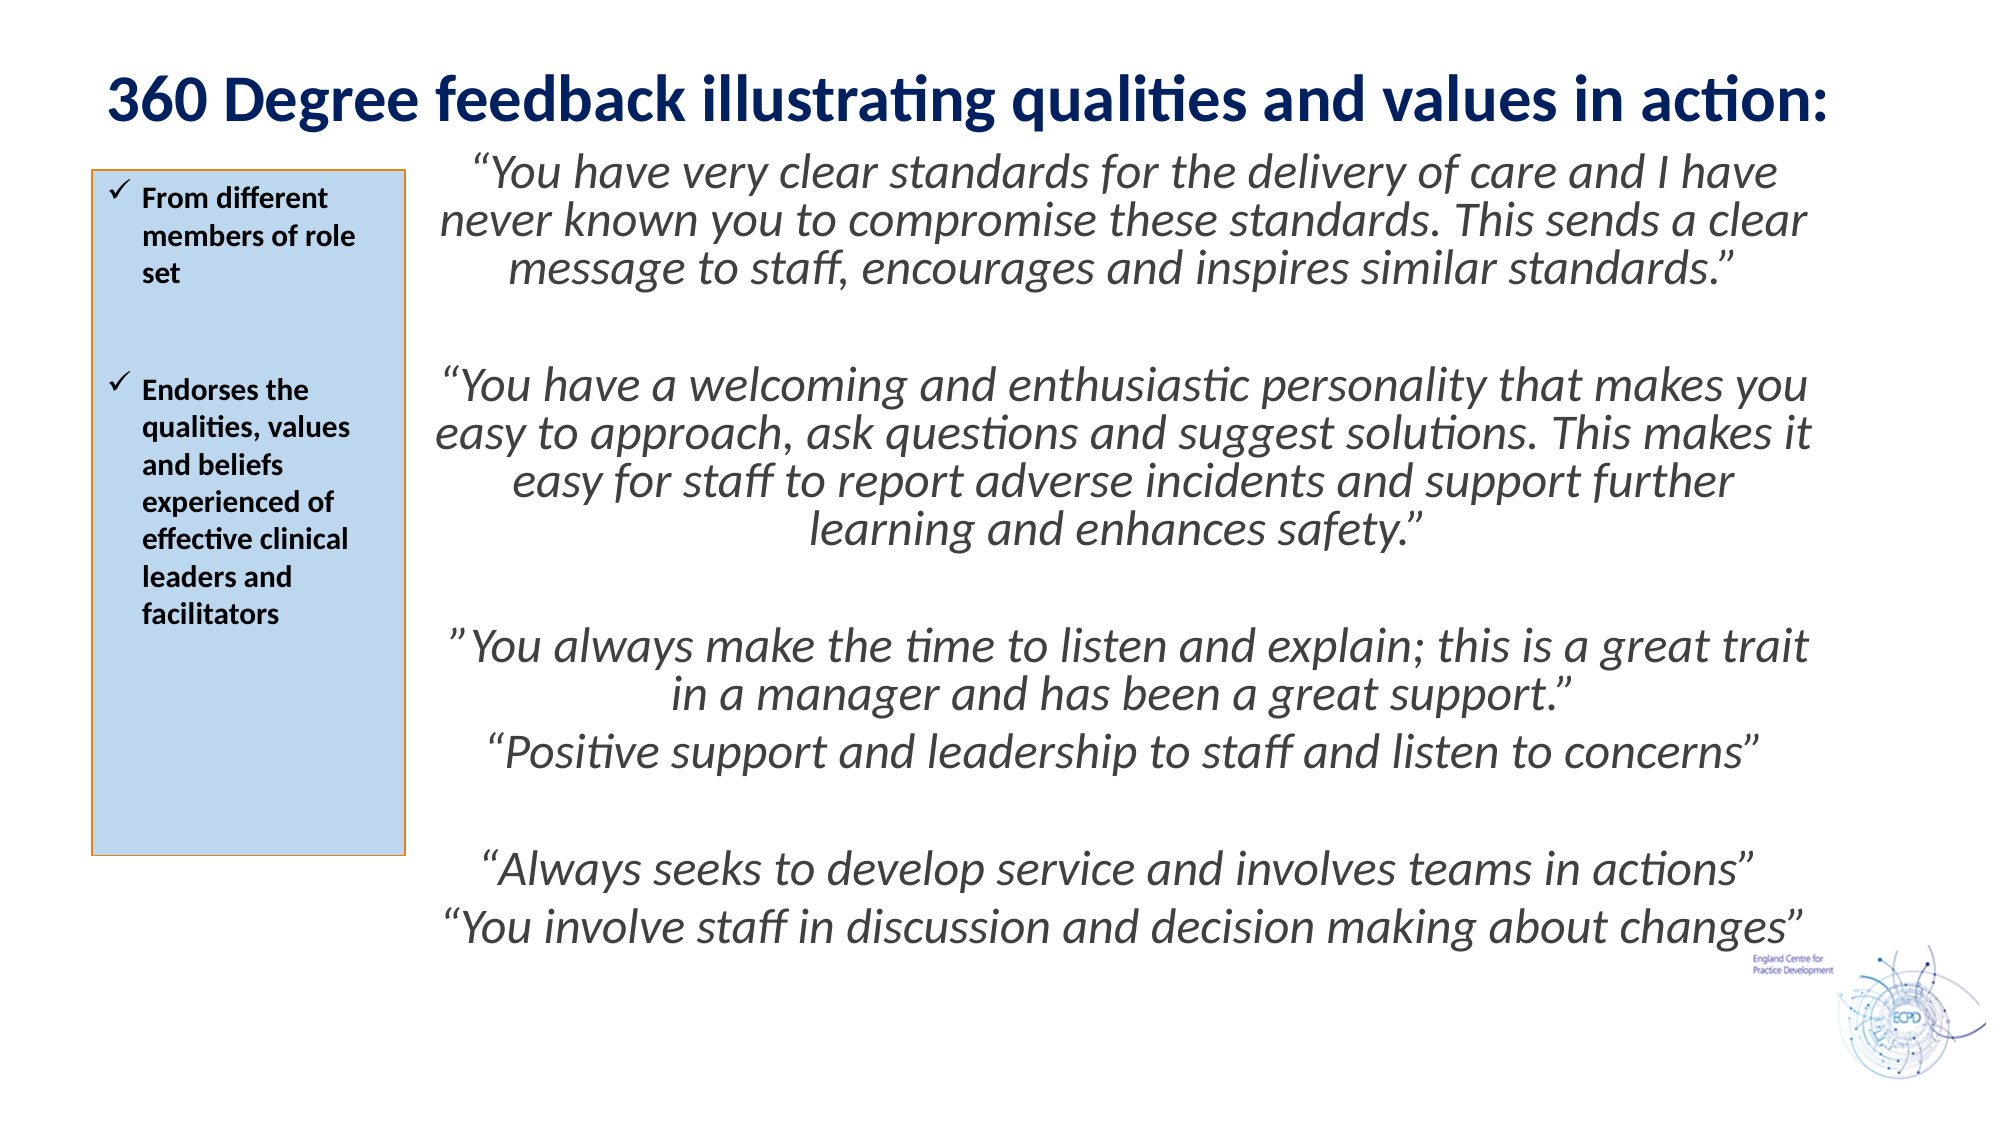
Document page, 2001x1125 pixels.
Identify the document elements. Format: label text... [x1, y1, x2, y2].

list “You have very clear standards for the delivery of care and I have never known you to compromise these standards. This sends a clear message to staff, encourages and inspires similar standards.” “You have a welcoming and enthusiastic personality that makes you easy to approach, ask questions and suggest solutions. This makes it easy for staff to report adverse incidents and support further learning and enhances safety.” ”You always make the time to listen and explain; this is a great trait in a manager and has been a great support.” “Positive support and leadership to staff and listen to concerns” “Always seeks to develop service and involves teams in actions” “You involve staff in discussion and decision making about changes” [424, 143, 1824, 1083]
title 360 Degree feedback illustrating qualities and values in action: [91, 25, 1866, 143]
list From different members of role set Endorses the qualities, values and beliefs experienced of effective clinical leaders and facilitators [91, 170, 405, 856]
text_box [624, 467, 648, 513]
picture [1744, 945, 1986, 1083]
